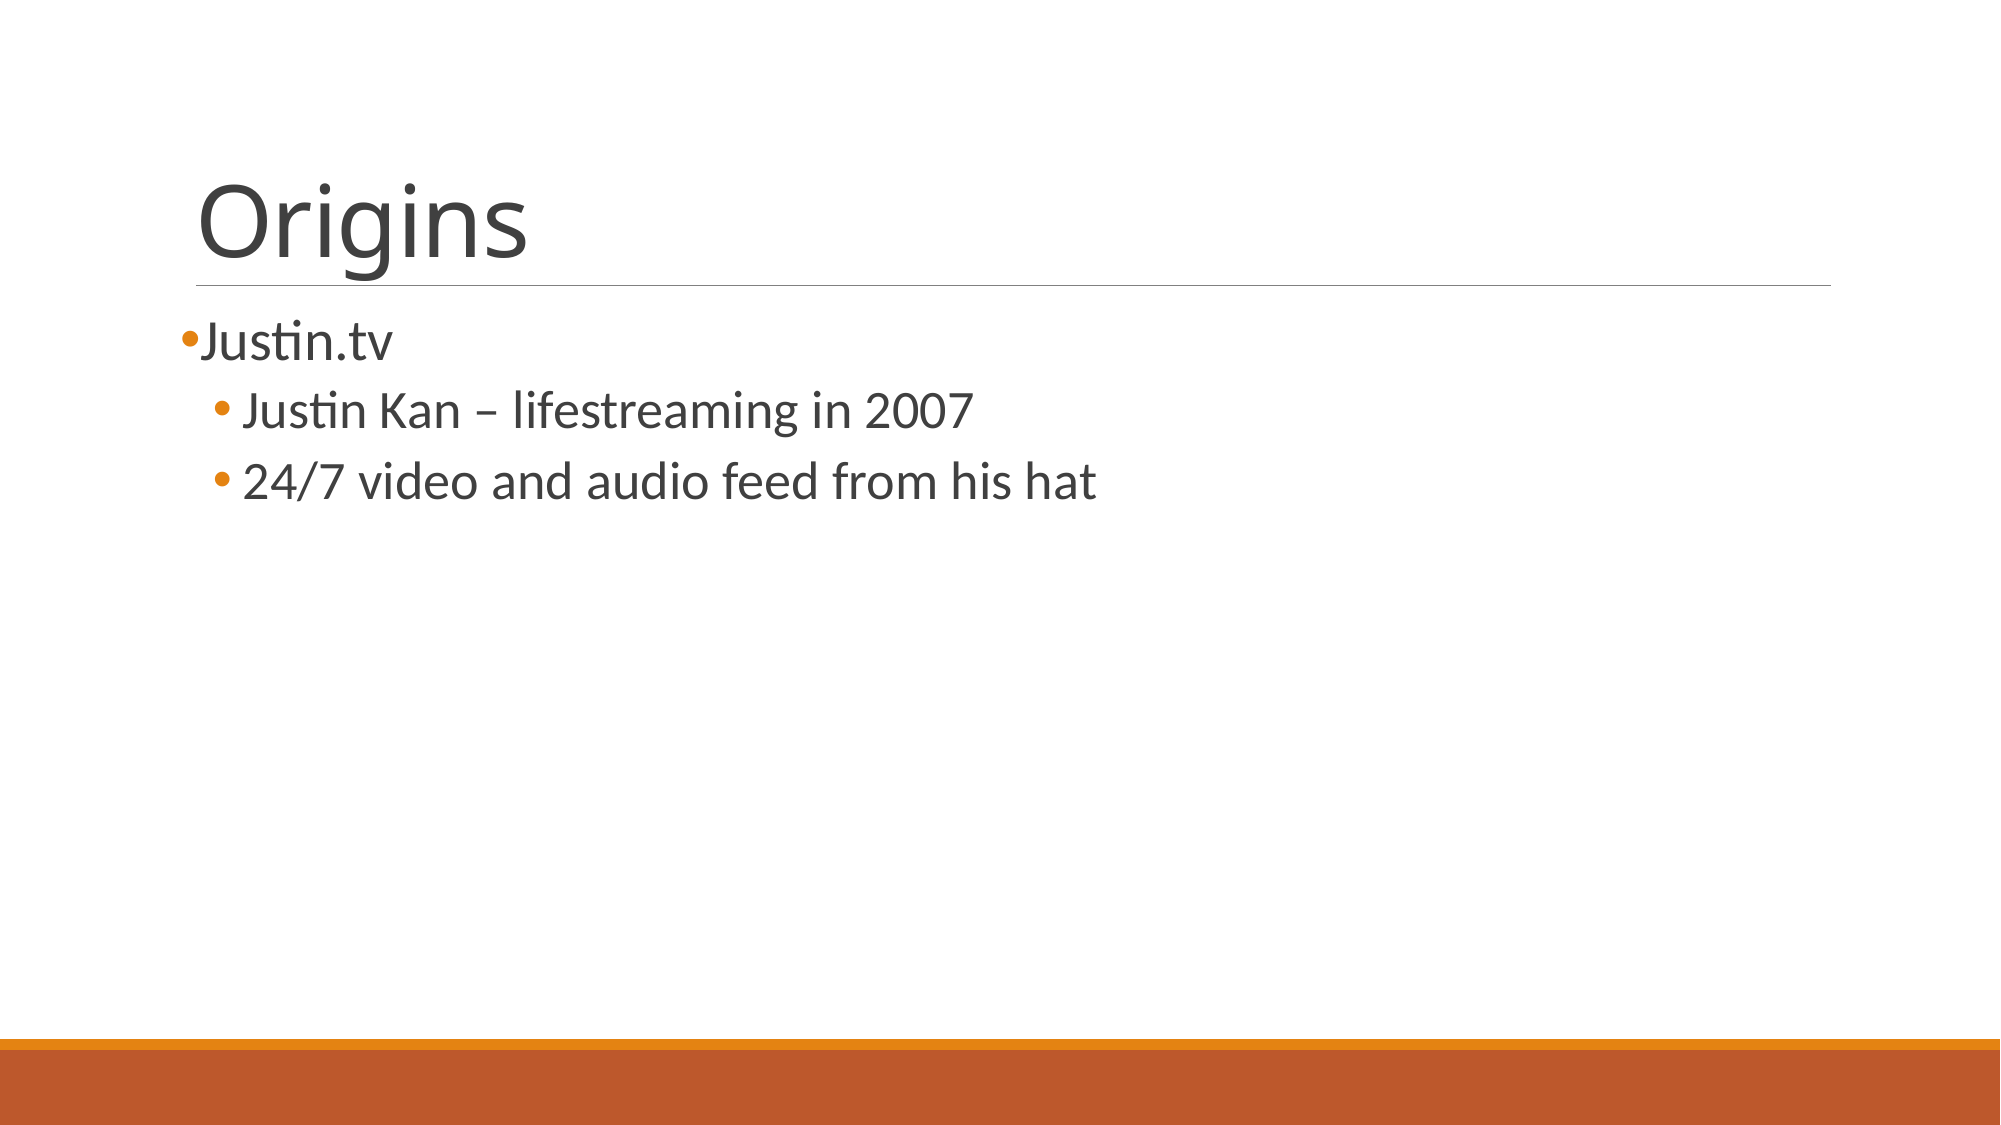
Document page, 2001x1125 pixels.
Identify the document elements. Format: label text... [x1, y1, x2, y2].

list Justin.tv Justin Kan – lifestreaming in 2007 24/7 video and audio feed from his hat [180, 302, 1830, 963]
title Origins [180, 47, 1830, 285]
